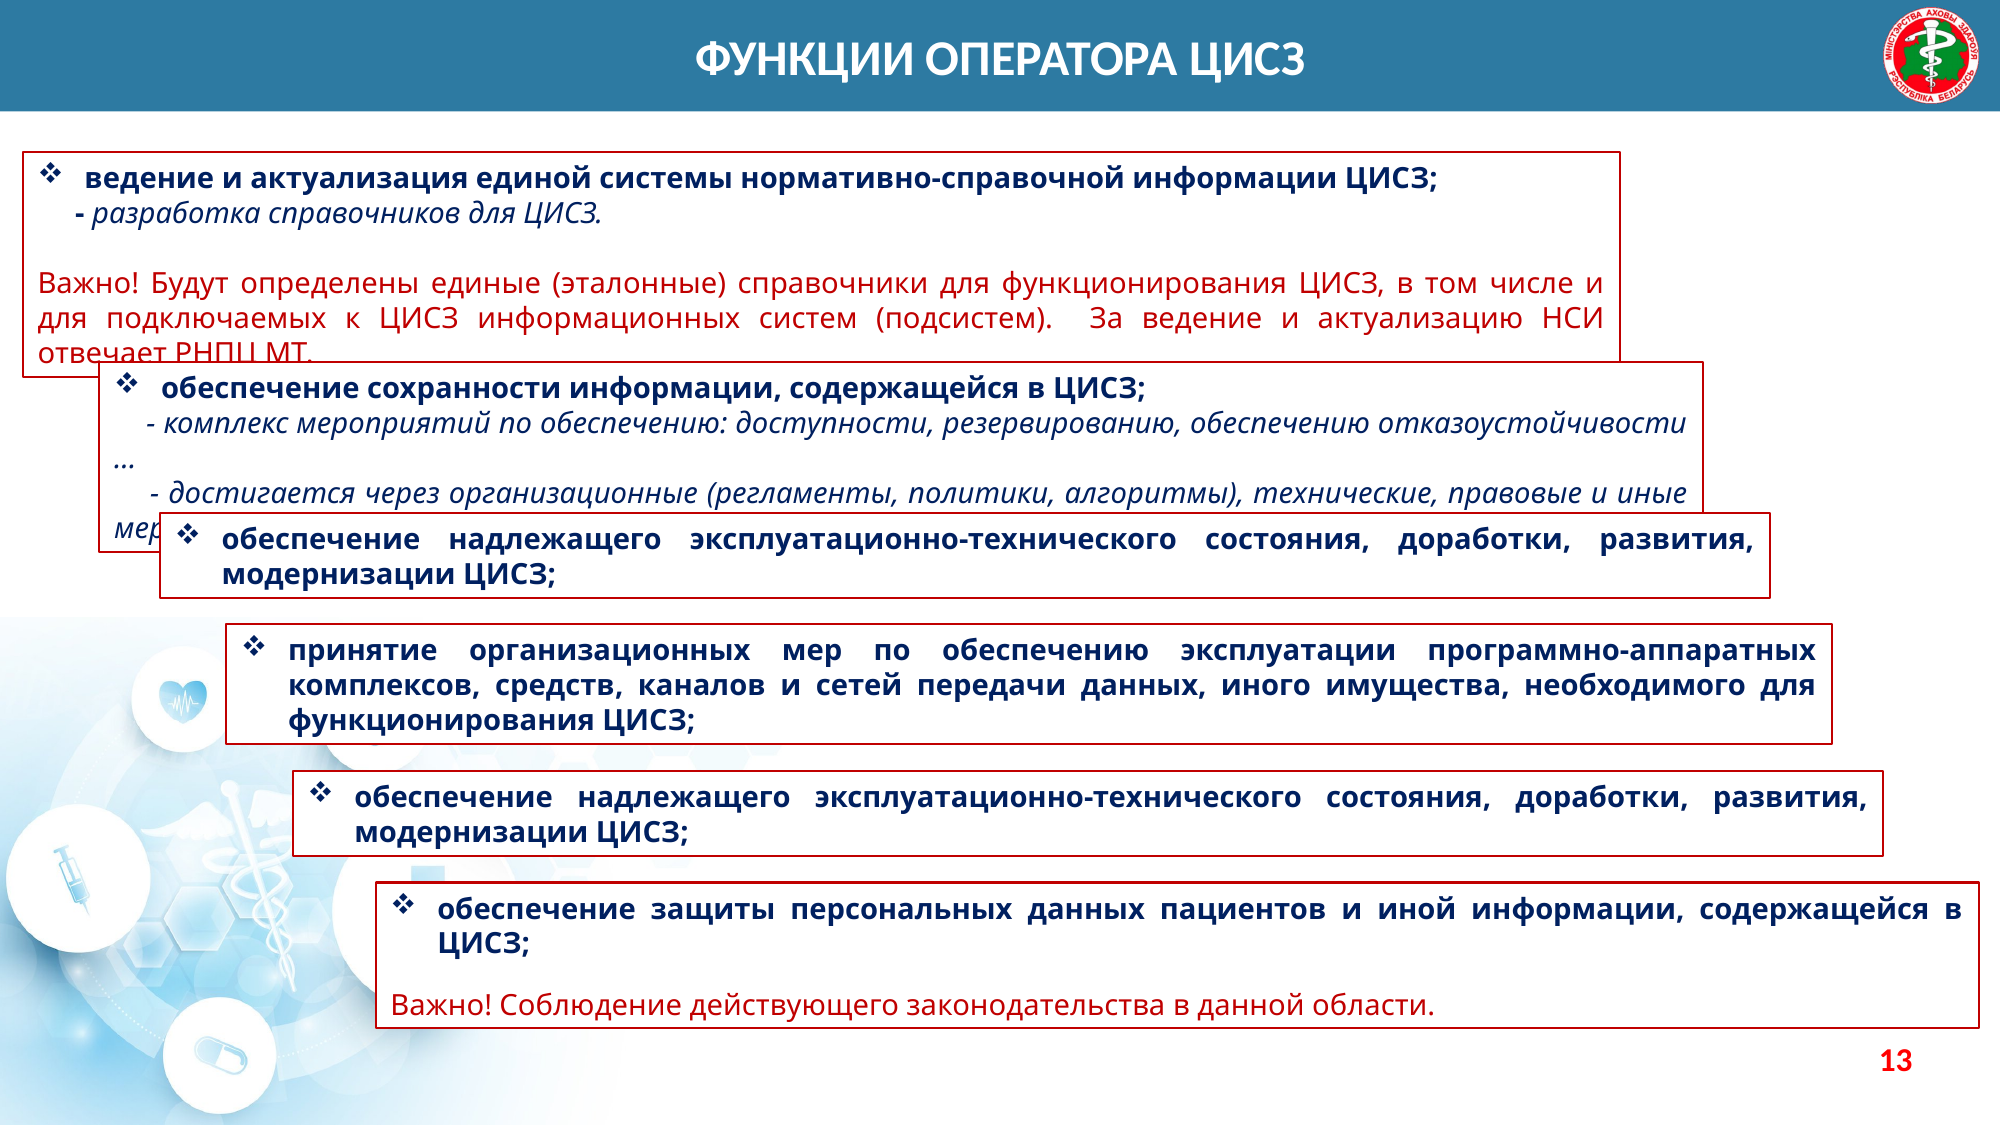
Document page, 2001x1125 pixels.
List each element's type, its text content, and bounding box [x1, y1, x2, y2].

text_box принятие организационных мер по обеспечению эксплуатации программно-аппаратных комплексов, средств, каналов и сетей передачи данных, иного имущества, необходимого для функционирования ЦИСЗ; [790, 624, 1833, 744]
text_box ФУНКЦИИ ОПЕРАТОРА ЦИСЗ [0, 0, 2000, 112]
text_box обеспечение надлежащего эксплуатационно-технического состояния, доработки, развития, модернизации ЦИСЗ; [159, 512, 1770, 598]
text_box обеспечение сохранности информации, содержащейся в ЦИСЗ; - комплекс мероприятий по обеспечению: доступности, резервированию, обеспечению отказоустойчивости … - достигается через организационные (регламенты, политики, алгоритмы), технические, правовые и иные меры. [99, 362, 1704, 552]
picture [1883, 7, 1979, 104]
text_box ведение и актуализация единой системы нормативно-справочной информации ЦИСЗ; - разработка справочников для ЦИСЗ. Важно! Будут определены единые (эталонные) справочники для функционирования ЦИСЗ, в том числе и для подключаемых к ЦИСЗ информационных систем (подсистем). За ведение и актуализацию НСИ отвечает РНПЦ МТ. [22, 152, 1620, 377]
text_box 13 [1863, 1029, 1928, 1089]
text_box обеспечение надлежащего эксплуатационно-технического состояния, доработки, развития, модернизации ЦИСЗ; [790, 771, 1884, 856]
picture [0, 617, 790, 1125]
text_box обеспечение защиты персональных данных пациентов и иной информации, содержащейся в ЦИСЗ; Важно! Соблюдение действующего законодательства в данной области. [790, 882, 1979, 1029]
